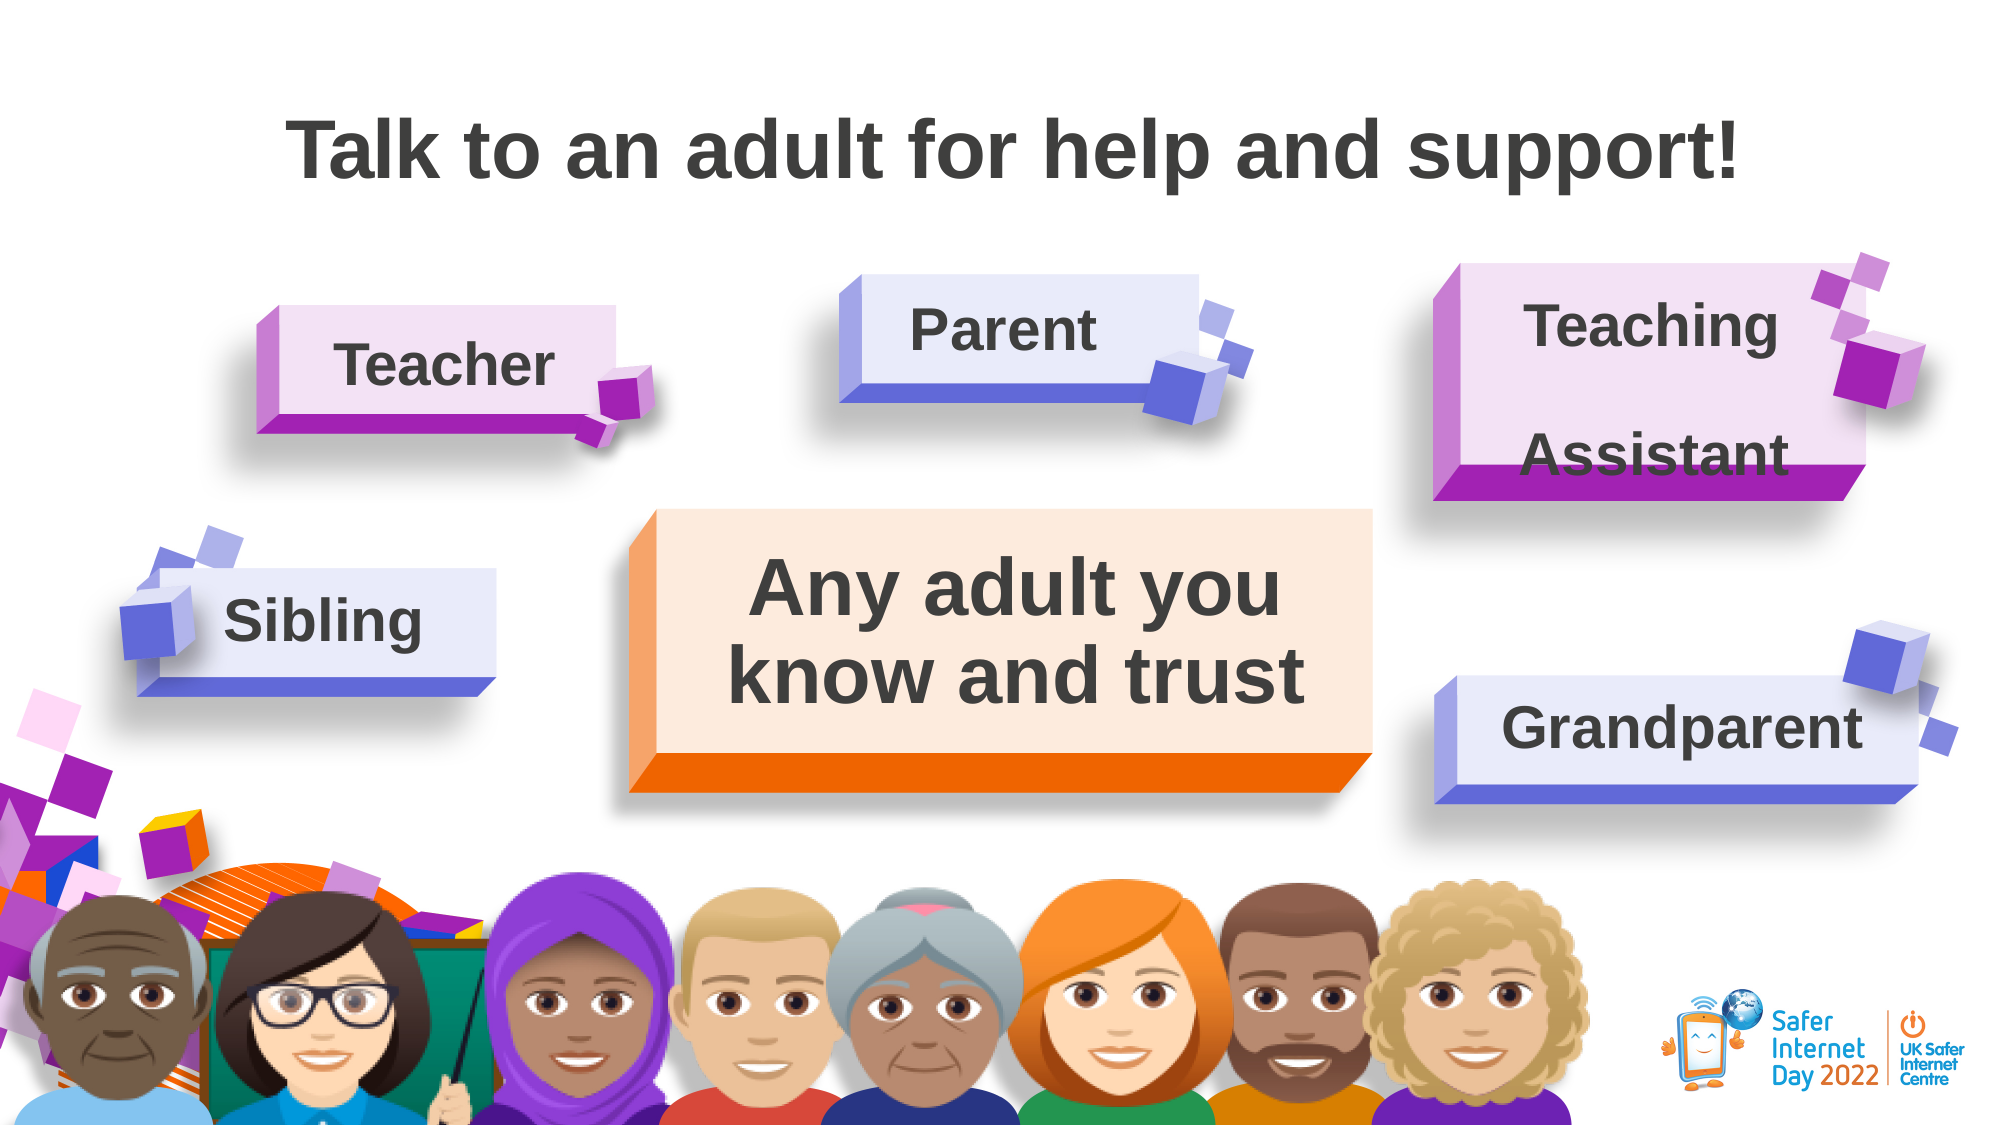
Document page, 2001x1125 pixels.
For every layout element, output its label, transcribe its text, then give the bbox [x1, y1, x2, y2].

text_box Teaching Assistant [1516, 282, 1793, 488]
text_box Parent [907, 287, 1184, 363]
text_box Grandparent [1498, 686, 1866, 762]
text_box Teacher [331, 323, 563, 398]
title Talk to an adult for help and support! [283, 93, 1754, 284]
picture [319, 1120, 327, 1125]
text_box Sibling [205, 578, 534, 654]
picture [0, 0, 2001, 1125]
text_box Any adult you know and trust [724, 530, 1308, 720]
